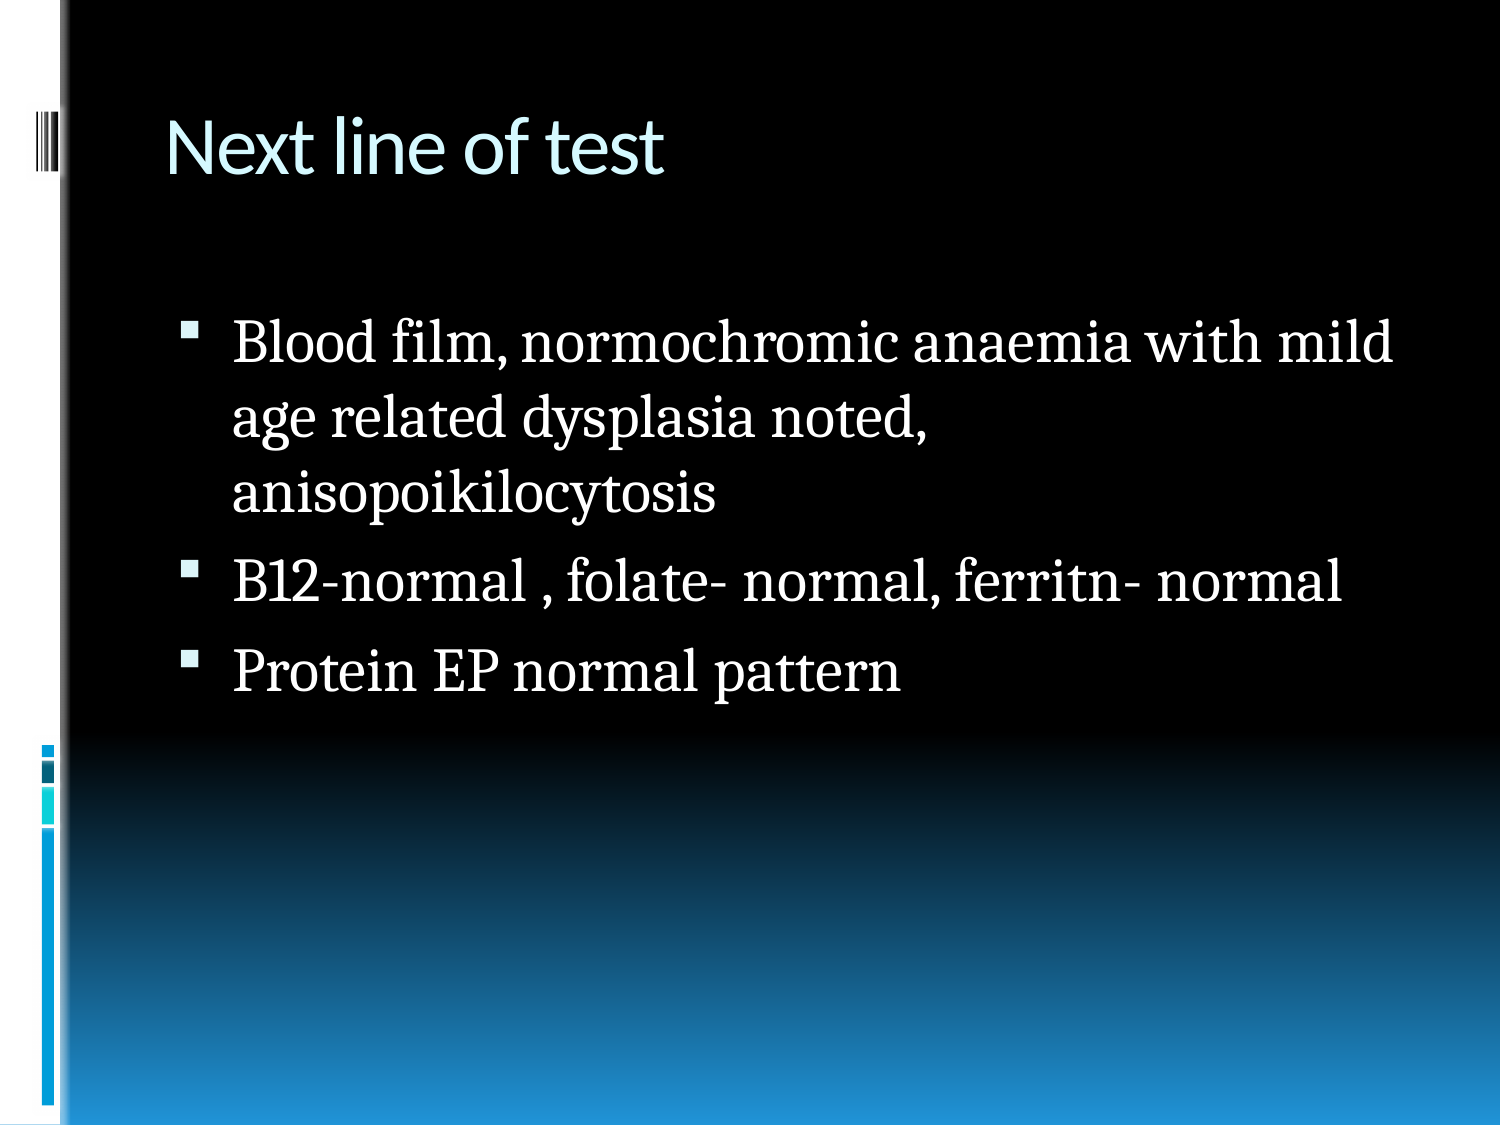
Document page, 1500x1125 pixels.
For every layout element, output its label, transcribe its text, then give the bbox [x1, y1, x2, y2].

title Next line of test [150, 83, 1425, 234]
list Blood film, normochromic anaemia with mild age related dysplasia noted, anisopoikilocytosis B12-normal , folate- normal, ferritn- normal Protein EP normal pattern [150, 292, 1425, 1043]
